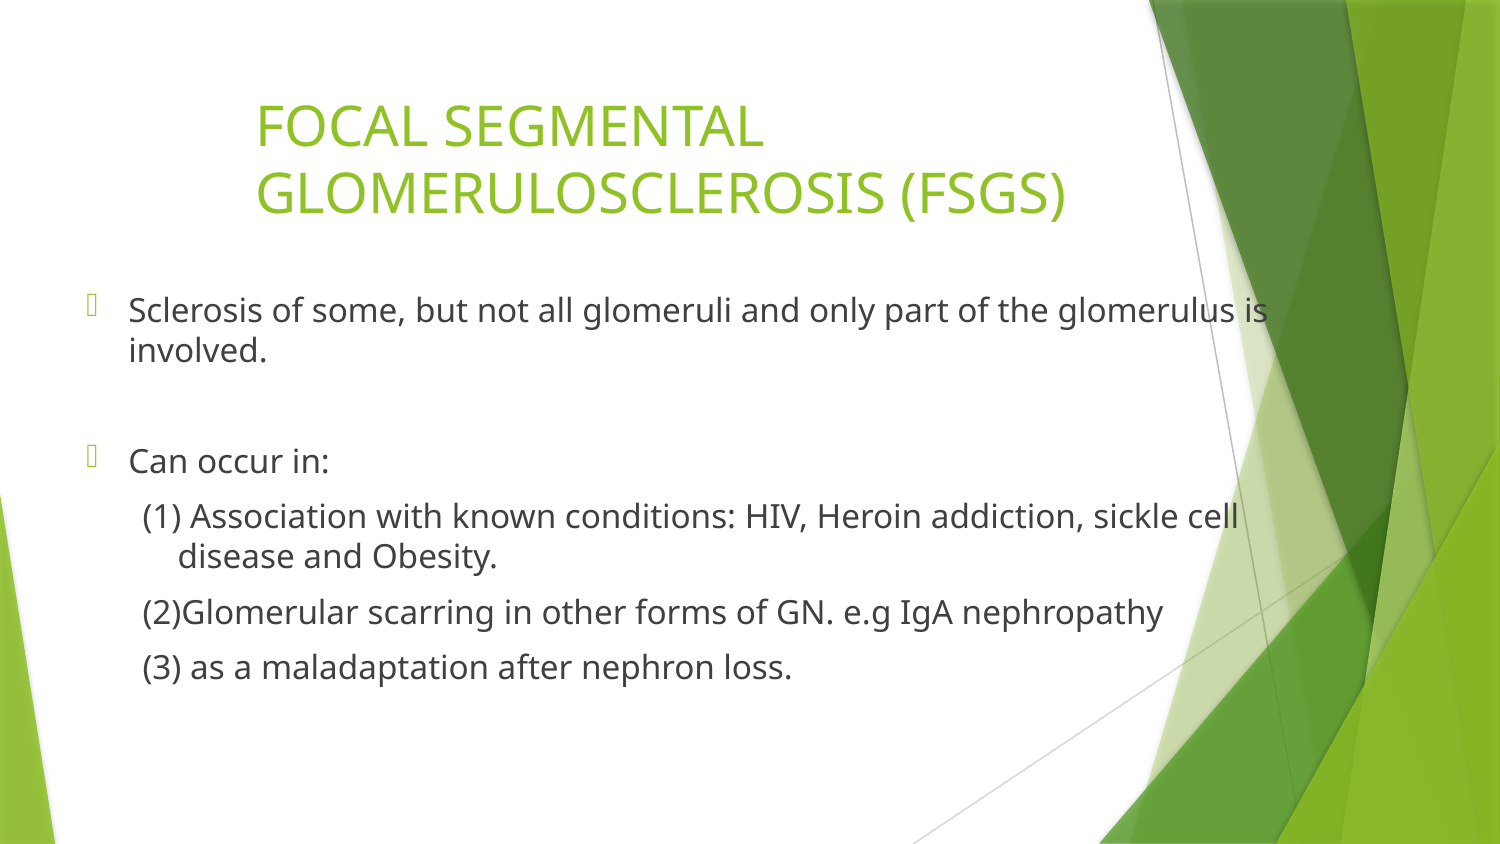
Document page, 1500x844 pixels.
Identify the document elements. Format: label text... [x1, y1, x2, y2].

list Sclerosis of some, but not all glomeruli and only part of the glomerulus is involved. Can occur in: (1) Association with known conditions: HIV, Heroin addiction, sickle cell disease and Obesity. (2)Glomerular scarring in other forms of GN. e.g IgA nephropathy (3) as a maladaptation after nephron loss. [75, 234, 1285, 844]
title FOCAL SEGMENTAL GLOMERULOSCLEROSIS (FSGS) [243, 84, 1257, 234]
